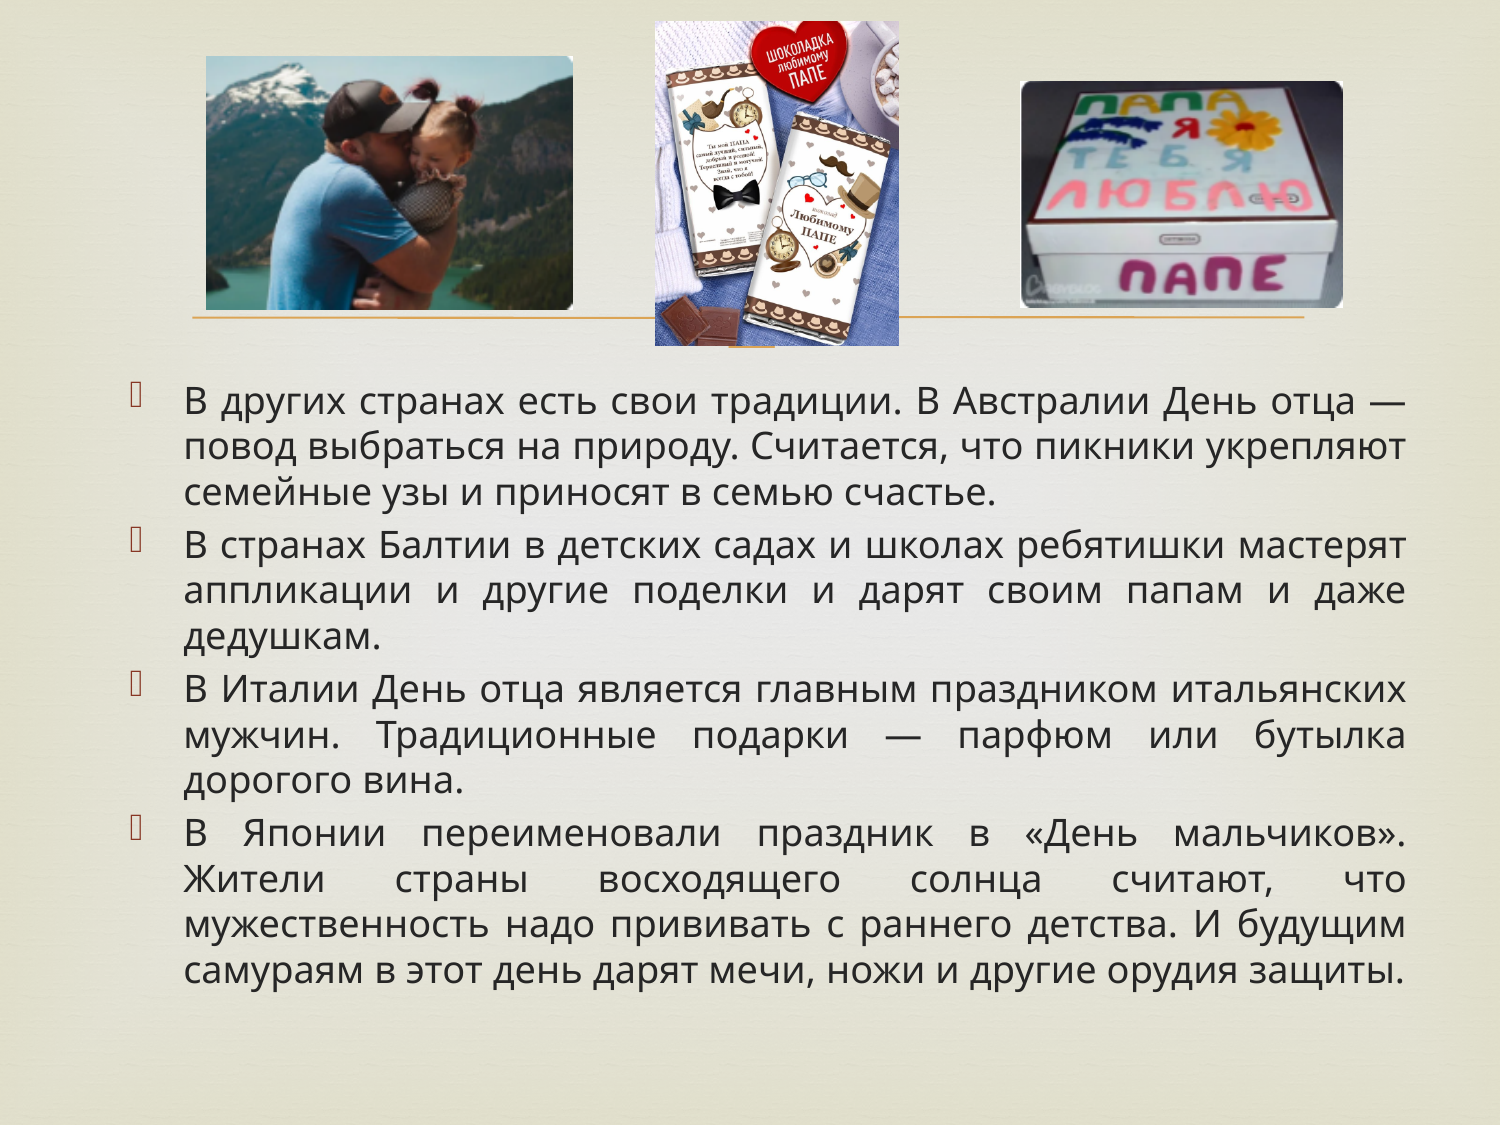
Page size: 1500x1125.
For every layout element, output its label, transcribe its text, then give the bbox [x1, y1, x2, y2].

picture [1020, 80, 1344, 309]
picture [206, 56, 574, 311]
picture [654, 20, 899, 347]
list В других странах есть свои традиции. В Австралии День отца — повод выбраться на природу. Считается, что пикники укрепляют семейные узы и приносят в семью счастье. В странах Балтии в детских садах и школах ребятишки мастерят аппликации и другие поделки и дарят своим папам и даже дедушкам. В Италии День отца является главным праздником итальянских мужчин. Традиционные подарки — парфюм или бутылка дорогого вина. В Японии переименовали праздник в «День мальчиков». Жители страны восходящего солнца считают, что мужественность надо прививать с раннего детства. И будущим самураям в этот день дарят мечи, ножи и другие орудия защиты. [114, 368, 1424, 1005]
